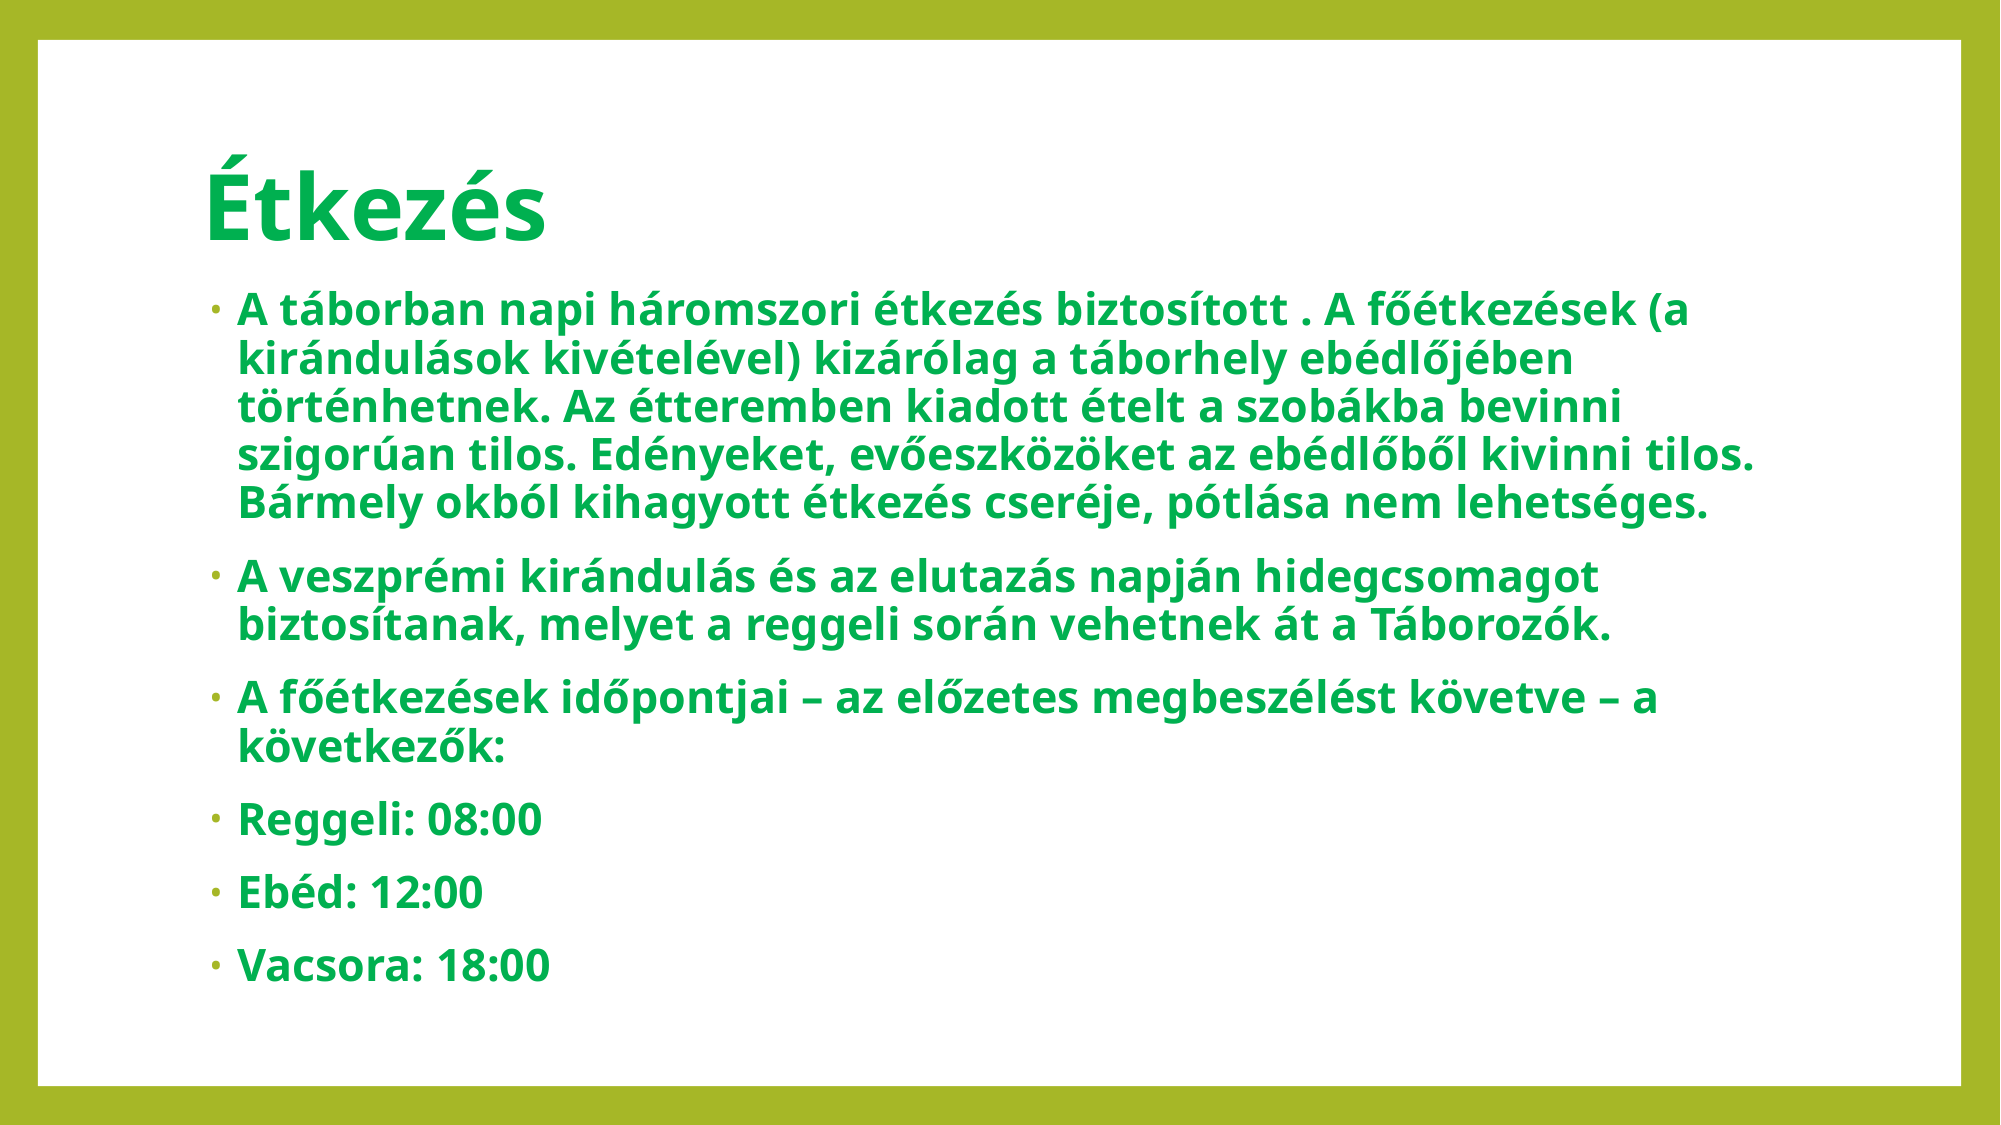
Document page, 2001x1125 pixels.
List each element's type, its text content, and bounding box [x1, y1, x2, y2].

list A táborban napi háromszori étkezés biztosított . A főétkezések (a kirándulások kivételével) kizárólag a táborhely ebédlőjében történhetnek. Az étteremben kiadott ételt a szobákba bevinni szigorúan tilos. Edényeket, evőeszközöket az ebédlőből kivinni tilos. Bármely okból kihagyott étkezés cseréje, pótlása nem lehetséges. A veszprémi kirándulás és az elutazás napján hidegcsomagot biztosítanak, melyet a reggeli során vehetnek át a Táborozók. A főétkezések időpontjai – az előzetes megbeszélést követve – a következők: Reggeli: 08:00 Ebéd: 12:00 Vacsora: 18:00 [187, 279, 1808, 1000]
title Étkezés [187, 99, 1808, 279]
